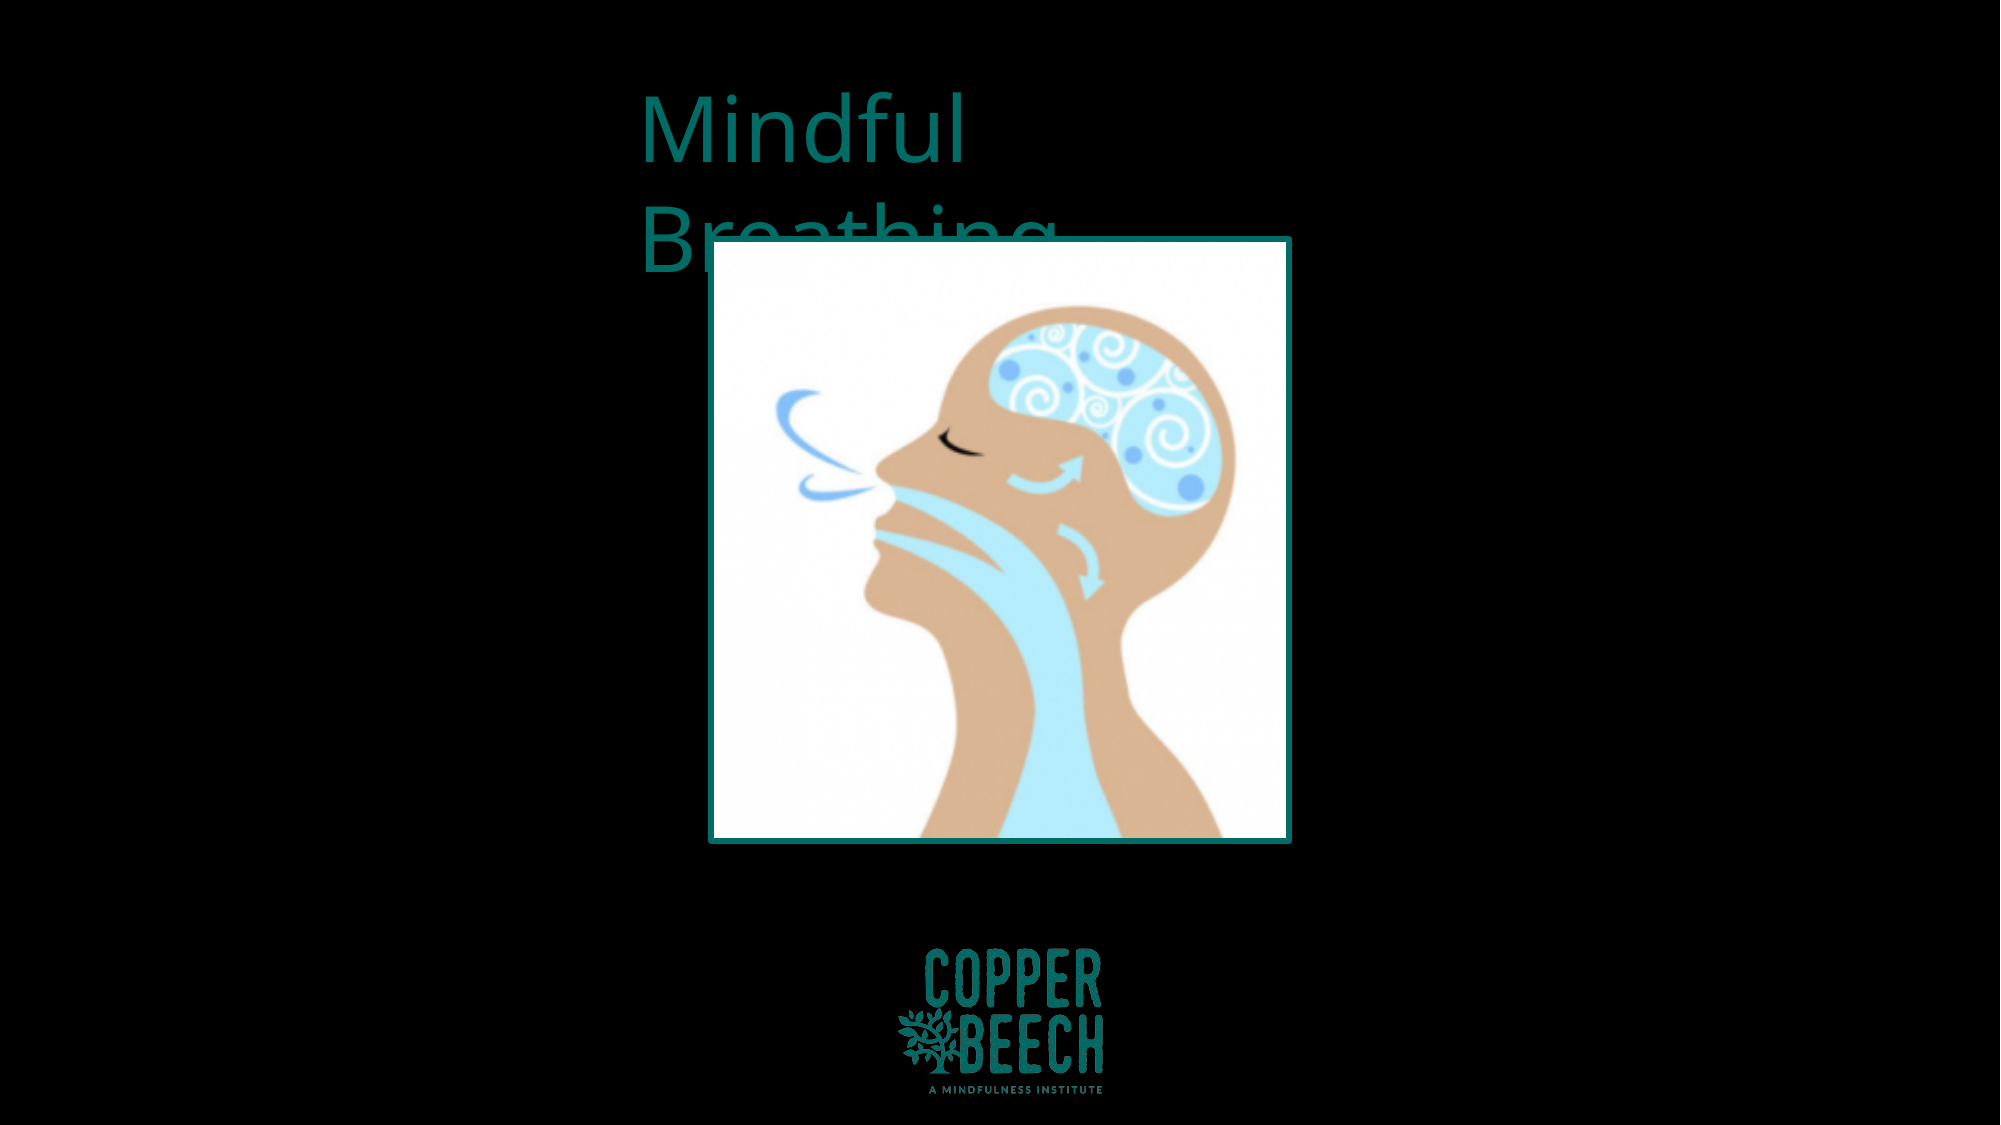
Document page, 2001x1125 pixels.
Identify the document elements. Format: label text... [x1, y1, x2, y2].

picture [893, 942, 1107, 1101]
text_box Mindful Breathing [622, 63, 1377, 299]
picture [713, 241, 1287, 839]
